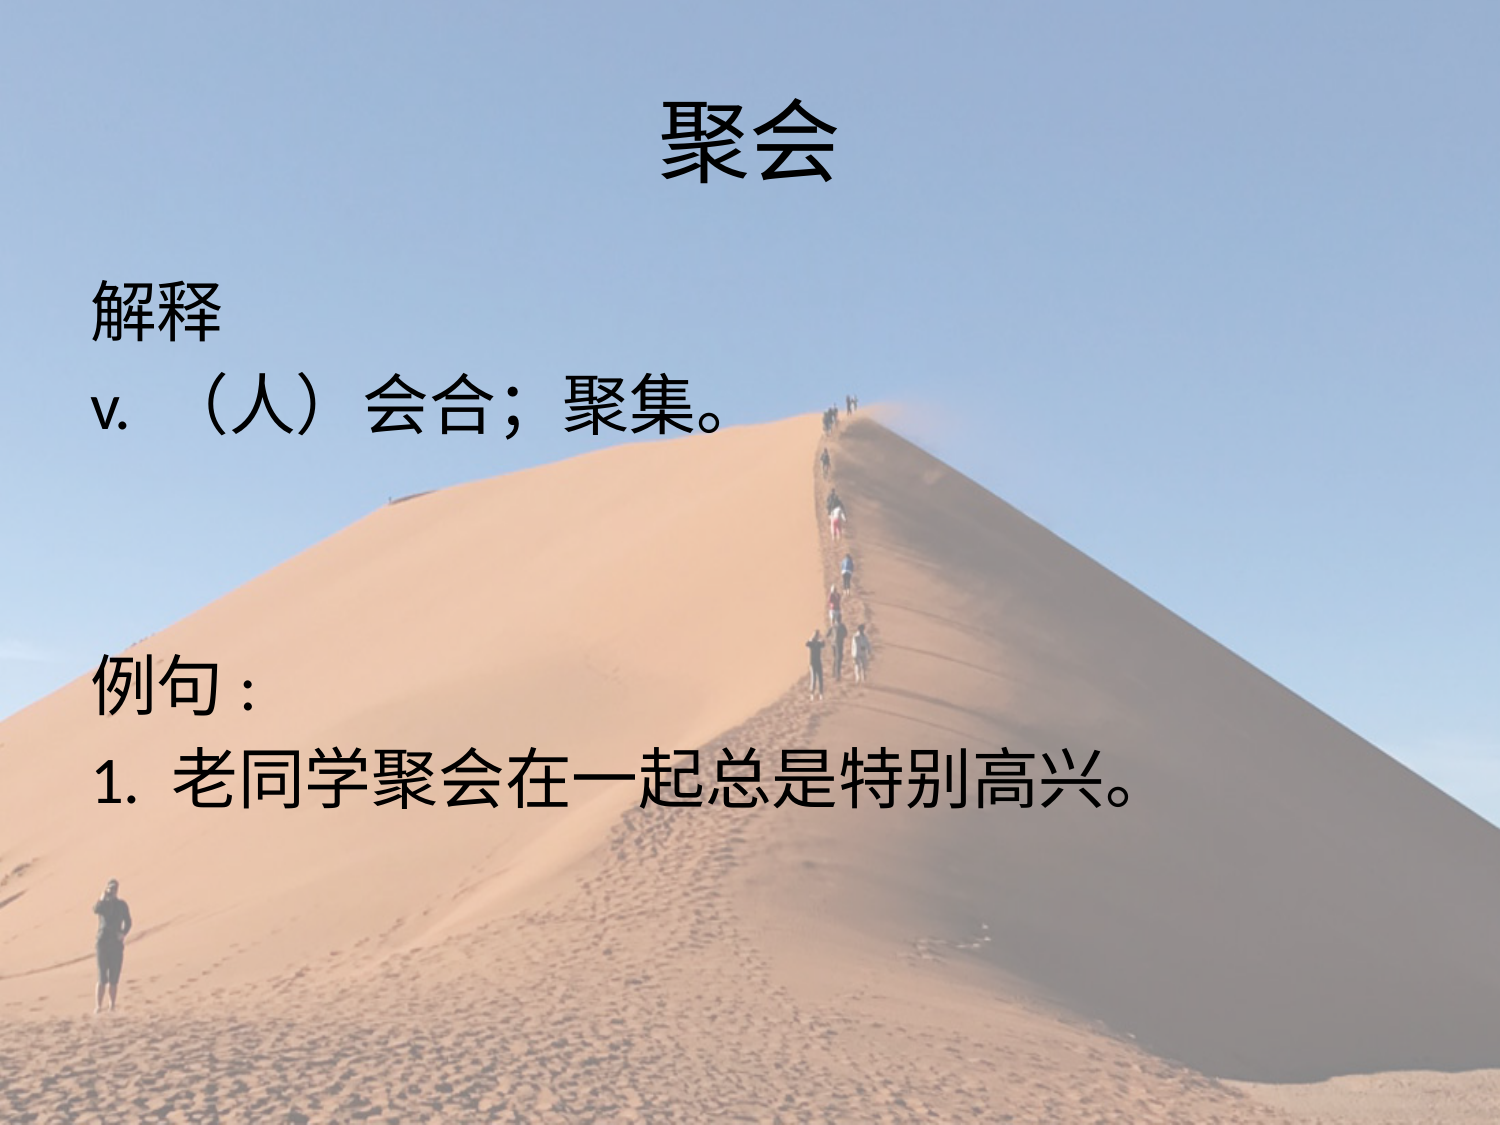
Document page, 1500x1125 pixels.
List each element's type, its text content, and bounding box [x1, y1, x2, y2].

list 解释 v. （人）会合；聚集。 例句: 1. 老同学聚会在一起总是特别高兴。 [75, 262, 1425, 1005]
title 聚会 [75, 45, 1425, 233]
